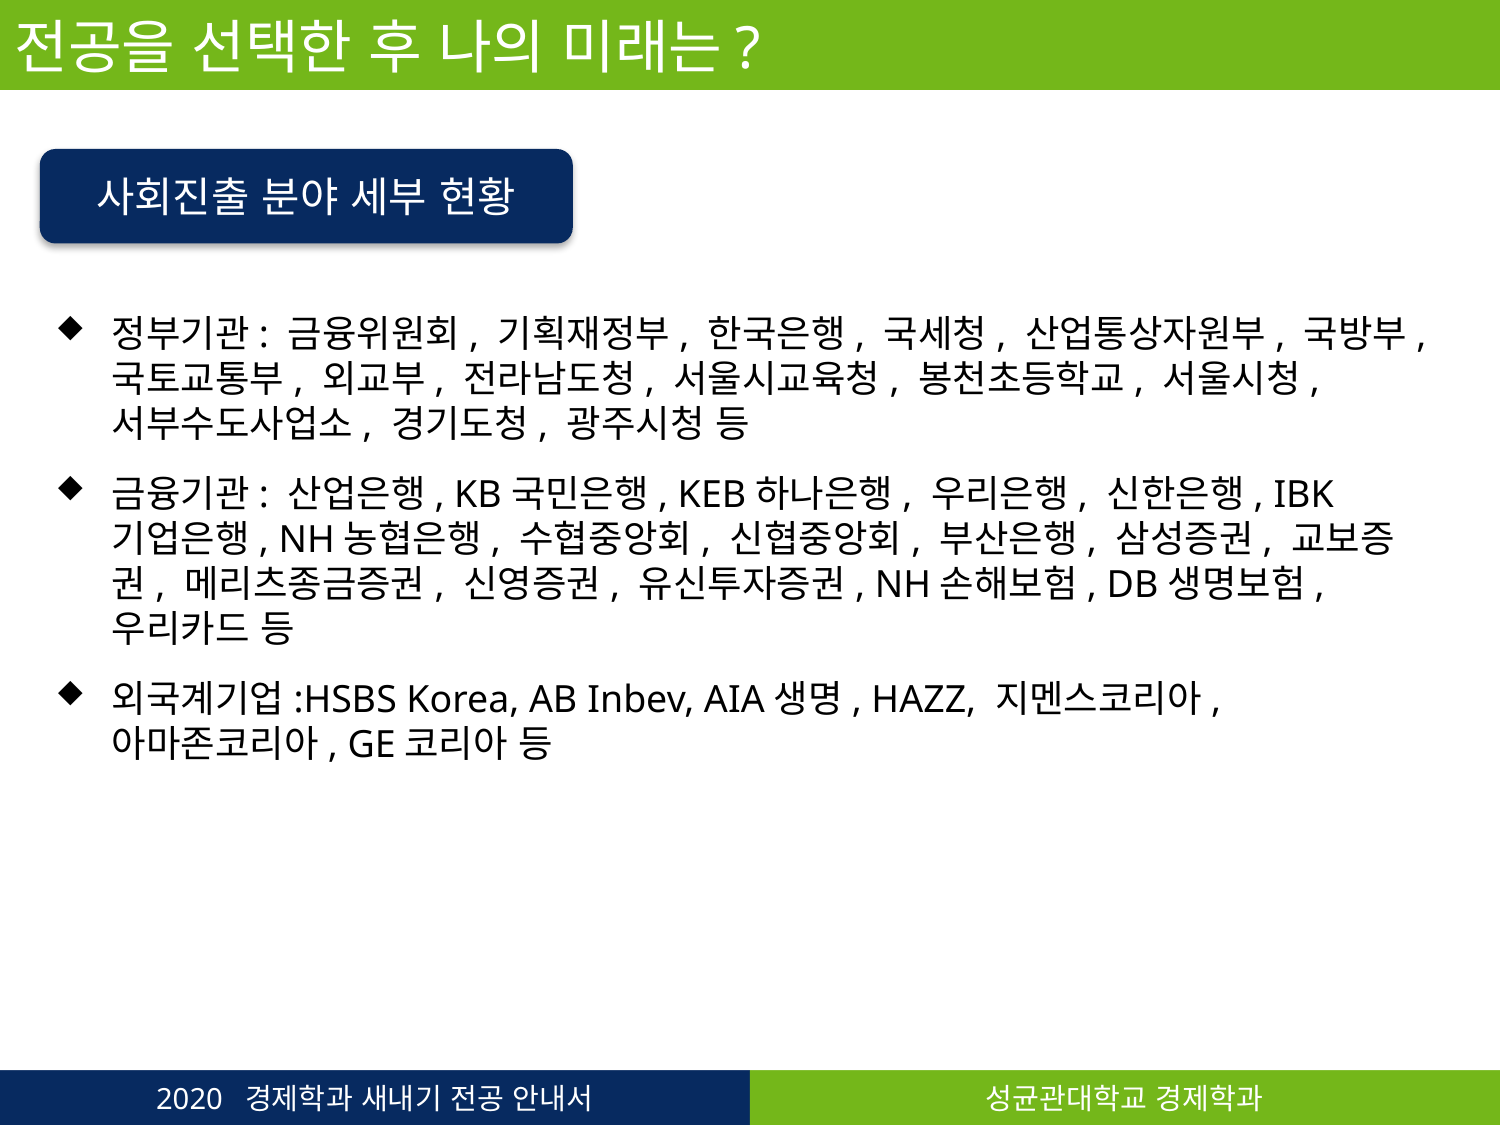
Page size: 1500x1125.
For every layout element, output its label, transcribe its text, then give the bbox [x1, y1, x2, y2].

text_box 사회진출 분야 세부 현황 [37, 146, 575, 246]
text_box 전공을 선택한 후 나의 미래는? [0, 0, 1500, 92]
list 정부기관: 금융위원회, 기획재정부, 한국은행, 국세청, 산업통상자원부, 국방부, 국토교통부, 외교부, 전라남도청, 서울시교육청, 봉천초등학교, 서울시청, 서부수도사업소, 경기도청, 광주시청 등 금융기관: 산업은행, KB국민은행, KEB하나은행, 우리은행, 신한은행, IBK기업은행, NH농협은행, 수협중앙회, 신협중앙회, 부산은행, 삼성증권, 교보증권, 메리츠종금증권, 신영증권, 유신투자증권, NH손해보험, DB생명보험, 우리카드 등 외국계기업:HSBS Korea, AB Inbev, AIA생명, HAZZ, 지멘스코리아, 아마존코리아, GE코리아 등 [40, 302, 1460, 835]
